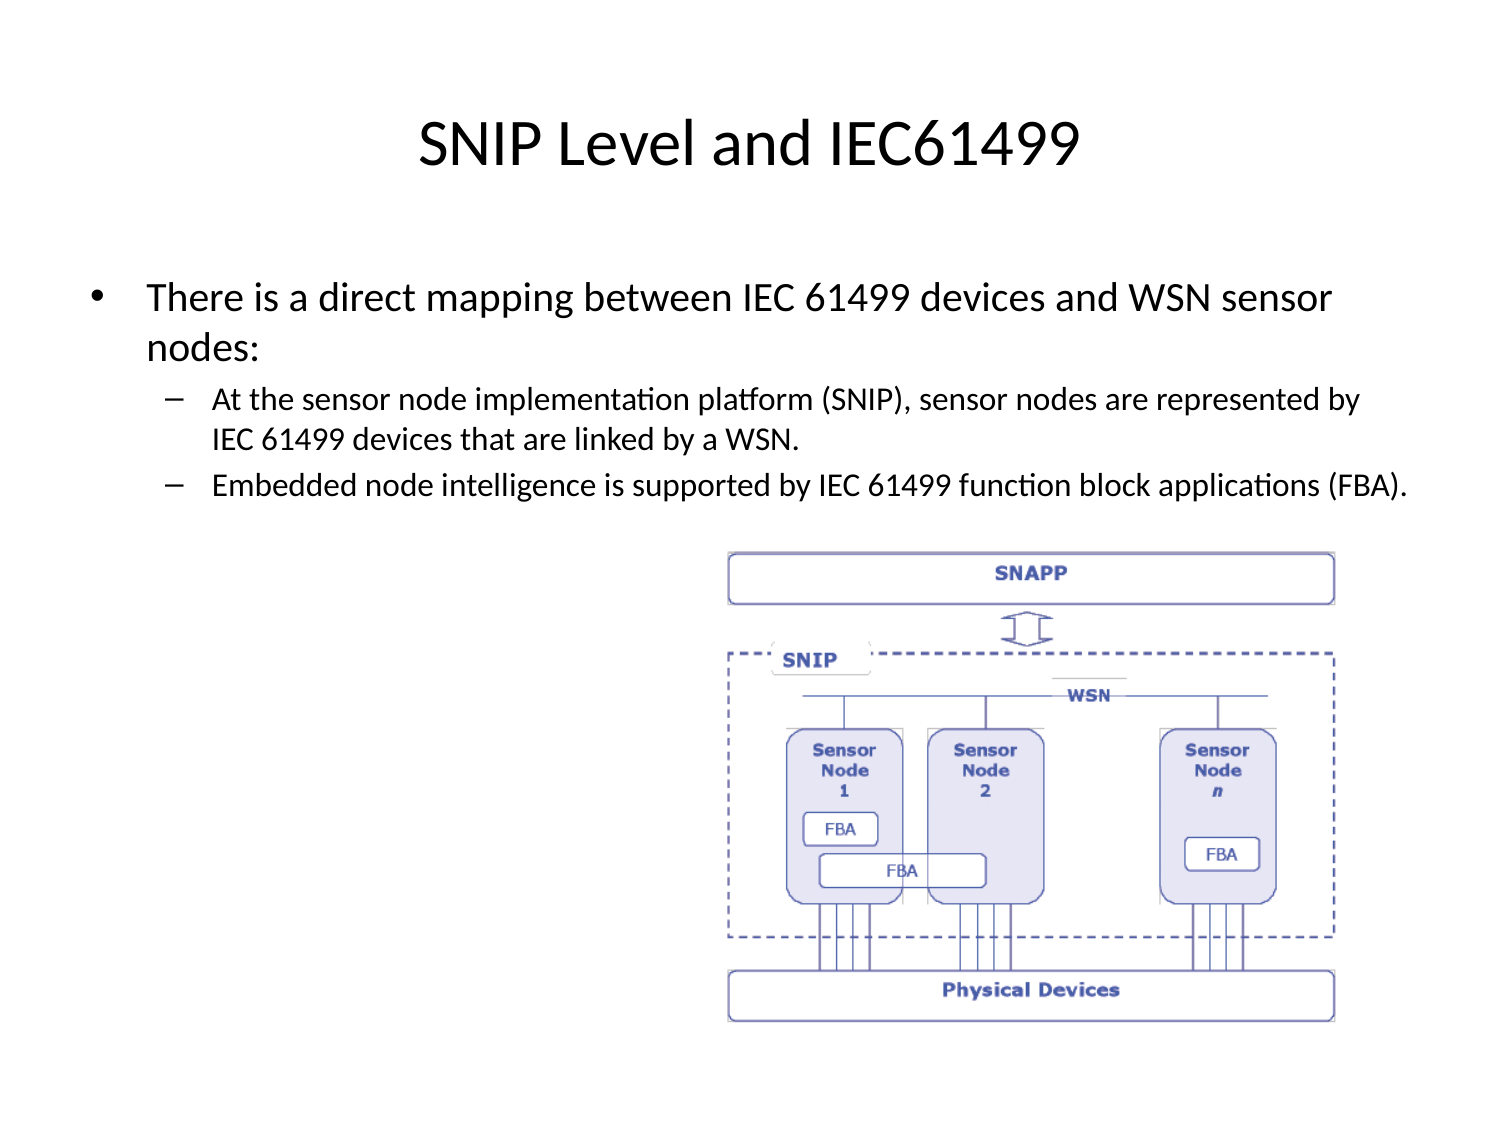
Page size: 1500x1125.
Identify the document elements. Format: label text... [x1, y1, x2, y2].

picture [724, 549, 1338, 1026]
list There is a direct mapping between IEC 61499 devices and WSN sensor nodes: At the sensor node implementation platform (SNIP), sensor nodes are represented by IEC 61499 devices that are linked by a WSN. Embedded node intelligence is supported by IEC 61499 function block applications (FBA). [75, 262, 1425, 1005]
title SNIP Level and IEC61499 [75, 45, 1425, 233]
